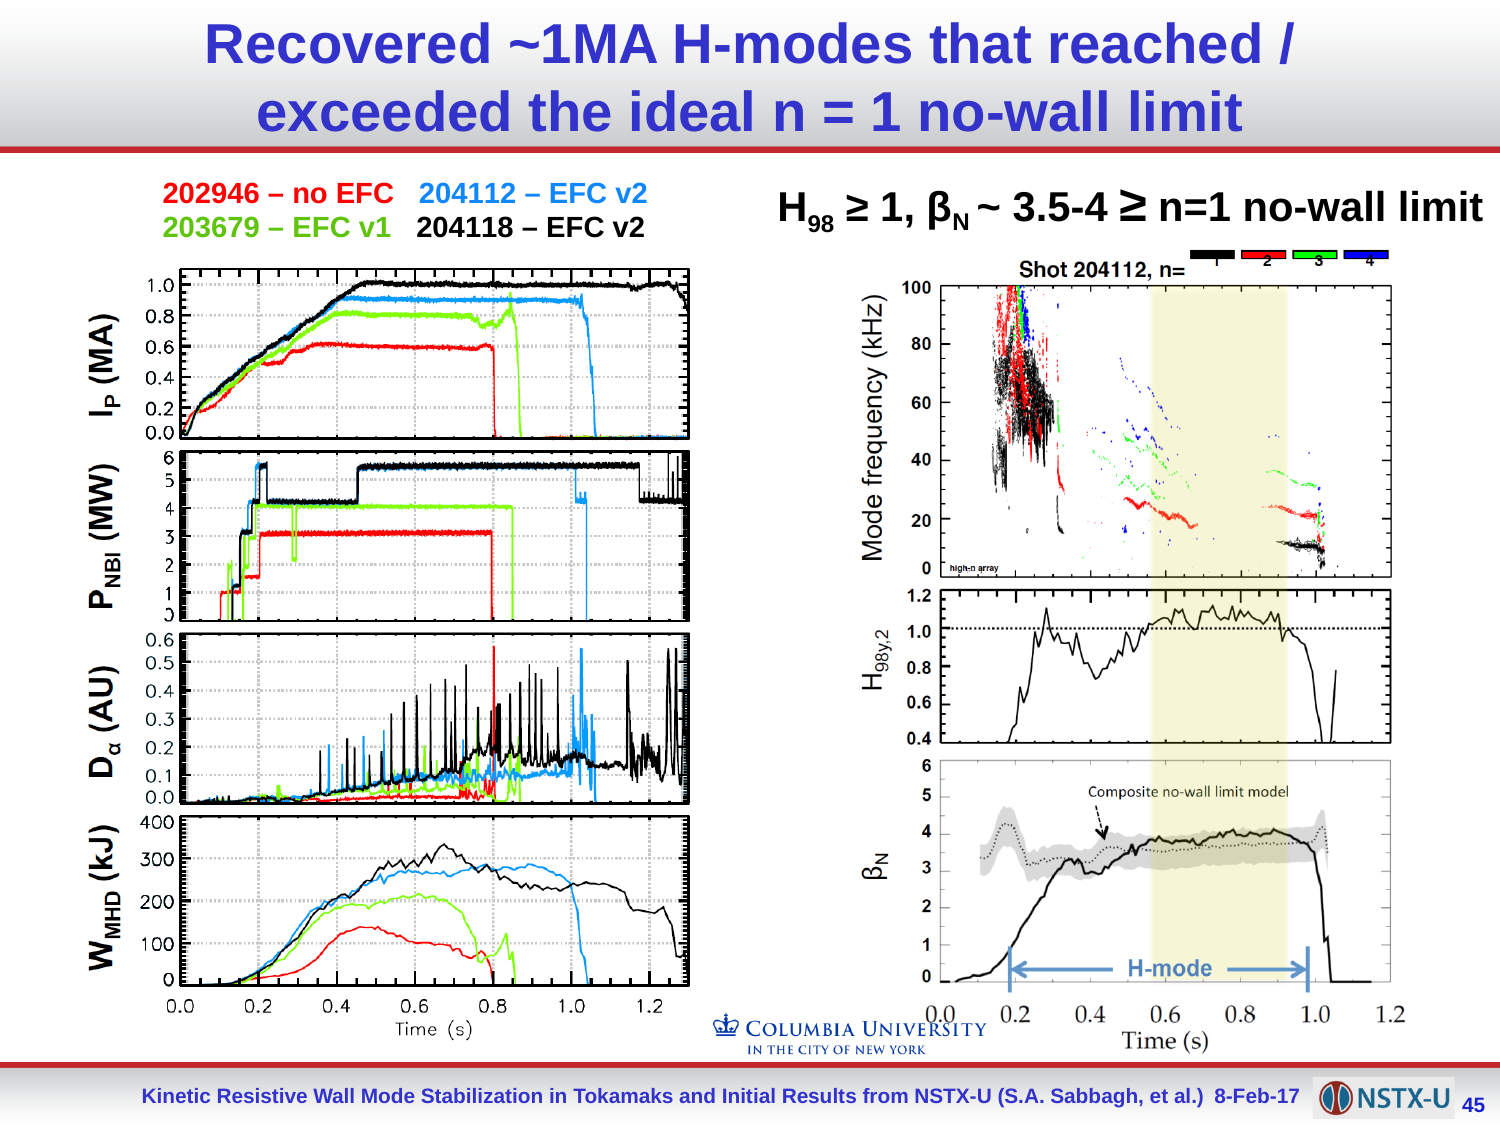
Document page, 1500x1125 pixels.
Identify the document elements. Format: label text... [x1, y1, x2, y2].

title Recovered ~1MA H-modes that reached / exceeded the ideal n = 1 no-wall limit [75, 0, 1425, 150]
text_box 202946 – no EFC 204112 – EFC v2 203679 – EFC v1 204118 – EFC v2 [162, 174, 688, 236]
picture [57, 237, 1413, 1056]
text_box H98 ≥ 1, βN ~ 3.5-4 ≥ n=1 no-wall limit [762, 174, 1500, 245]
picture [0, 1062, 1500, 1125]
